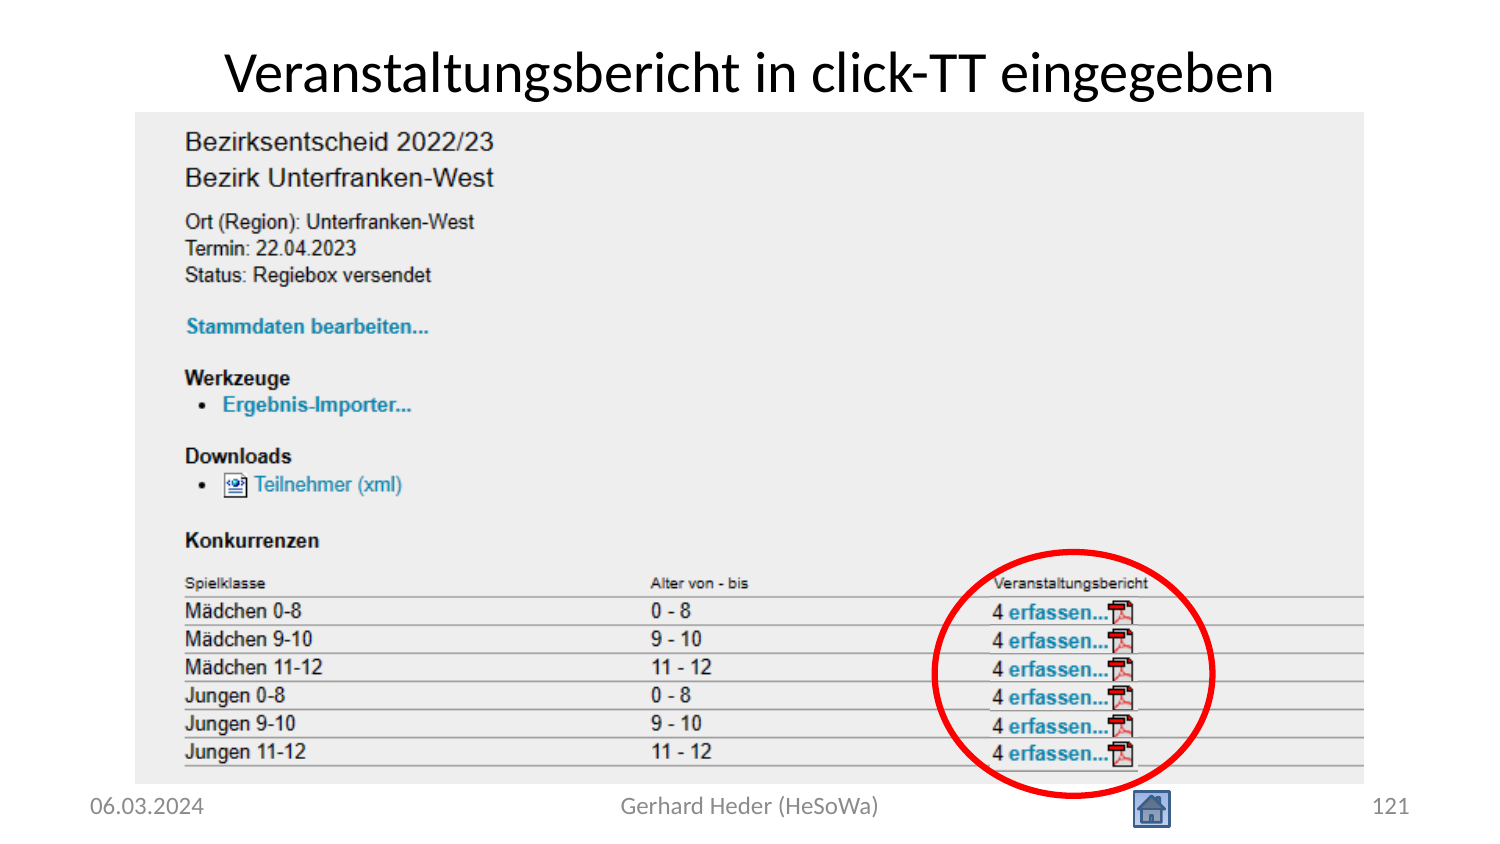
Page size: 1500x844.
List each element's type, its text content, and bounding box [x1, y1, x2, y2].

picture [135, 111, 1365, 785]
slide_number 121 [1074, 782, 1425, 827]
title Veranstaltungsbericht in click-TT eingegeben [74, 33, 1426, 106]
footer Gerhard Heder (HeSoWa) [512, 794, 988, 827]
text_box [1038, 794, 1109, 798]
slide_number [75, 782, 425, 827]
